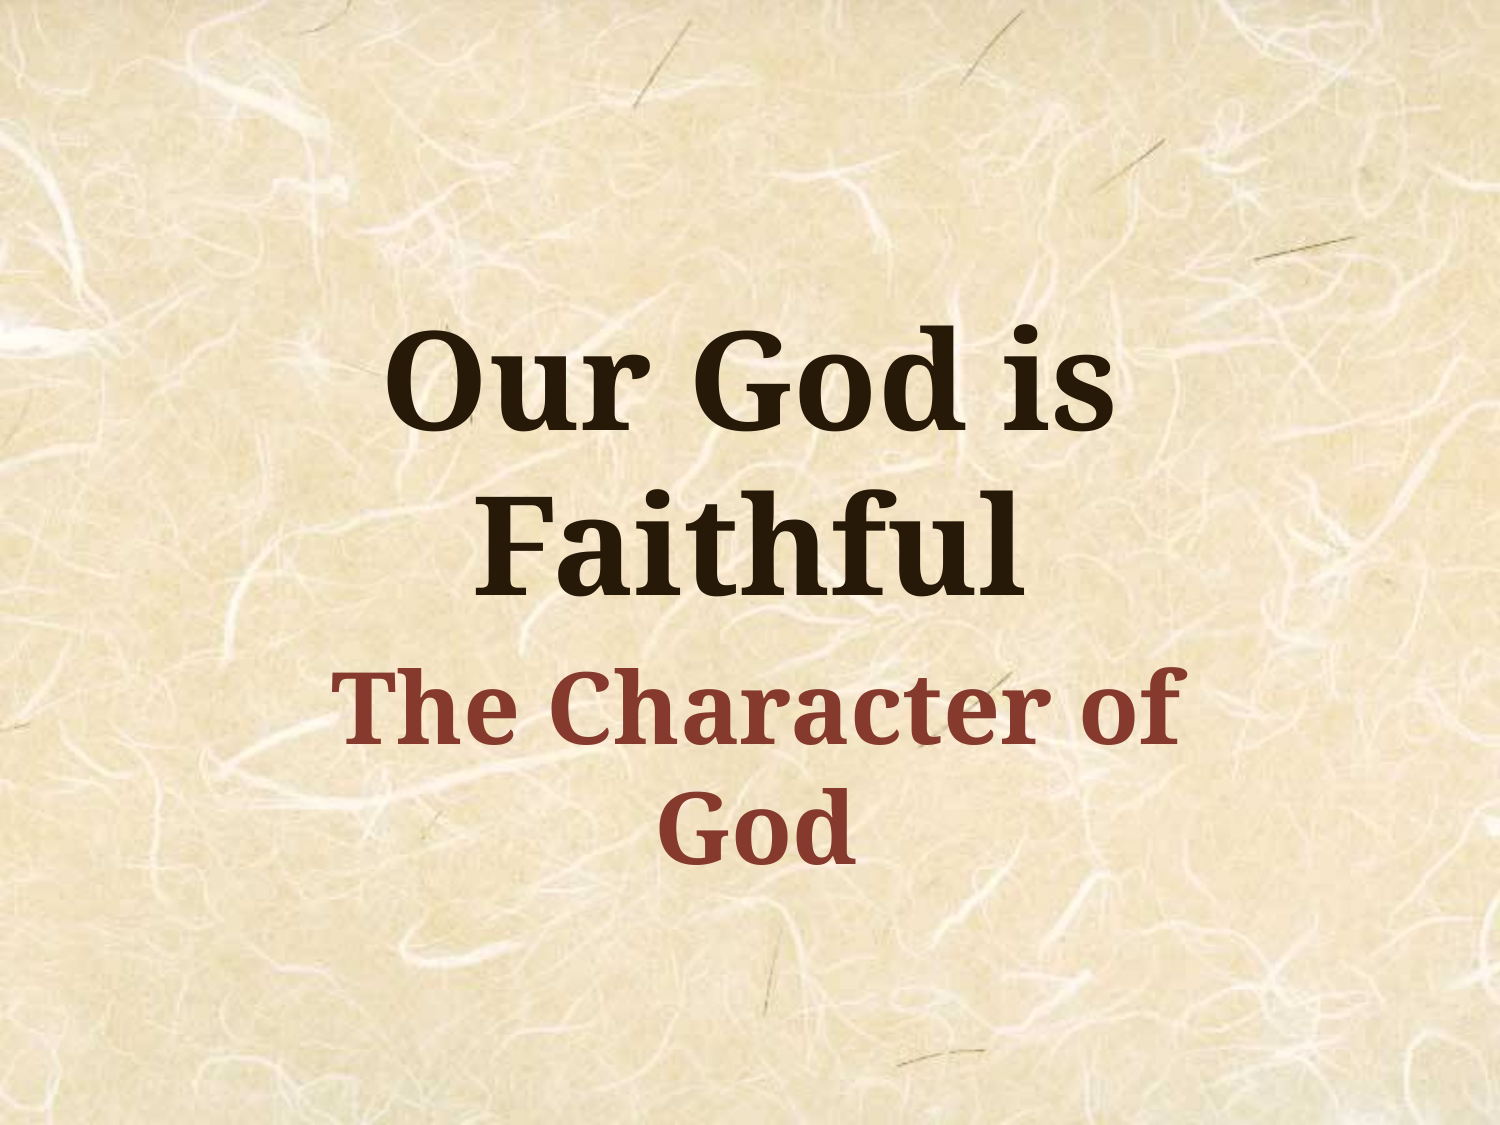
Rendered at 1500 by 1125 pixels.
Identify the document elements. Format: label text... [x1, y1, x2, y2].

subtitle The Character of God [224, 637, 1288, 926]
title Our God is Faithful [112, 337, 1388, 579]
picture [0, 0, 1500, 1125]
